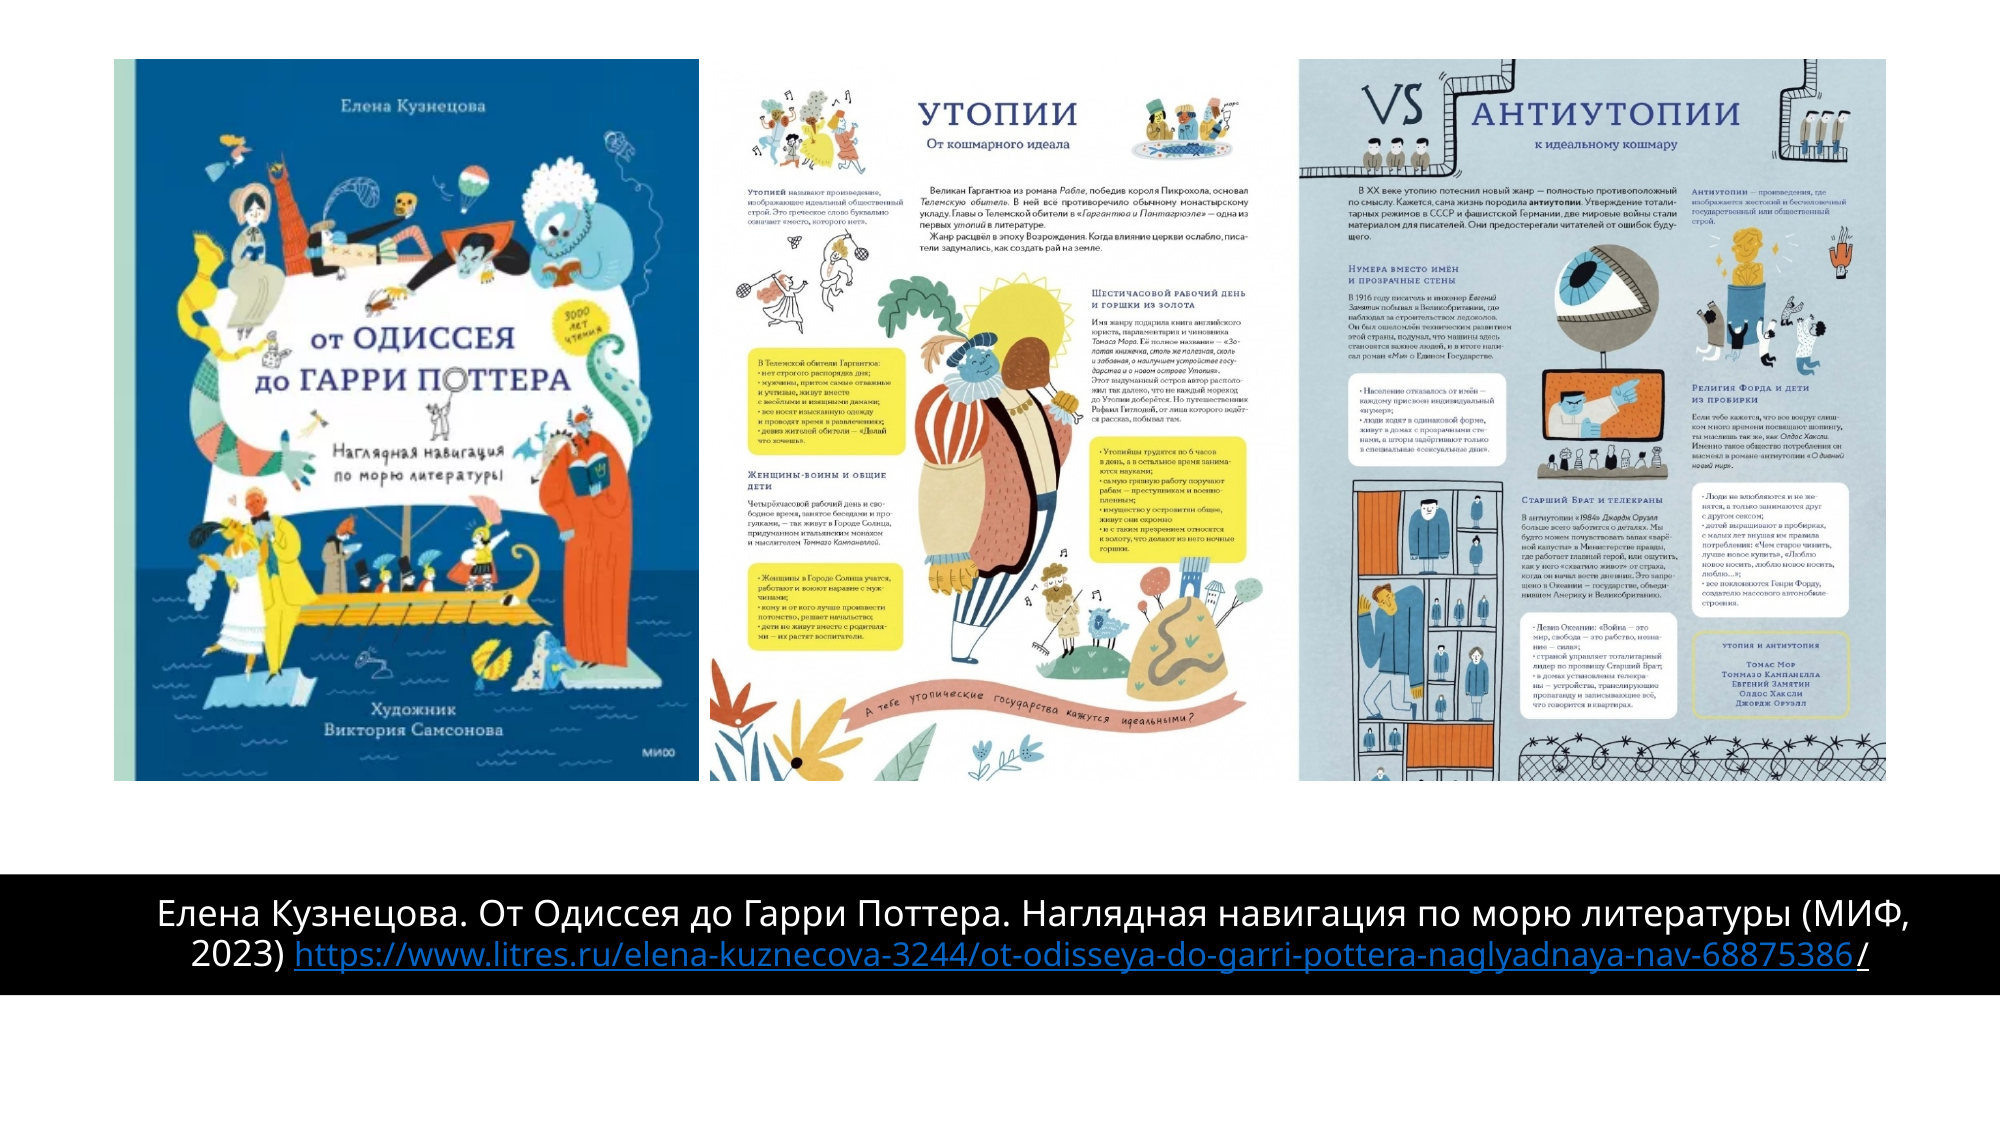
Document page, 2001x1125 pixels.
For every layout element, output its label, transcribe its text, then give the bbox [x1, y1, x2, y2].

picture [114, 59, 699, 781]
title Елена Кузнецова. От Одиссея до Гарри Поттера. Наглядная навигация по морю литературы (МИФ, 2023) https://www.litres.ru/elena-kuznecova-3244/ot-odisseya-do-garri-pottera-naglyadnaya-nav-68875386/ [114, 874, 1954, 996]
text_box [0, 873, 2000, 996]
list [710, 59, 1886, 781]
